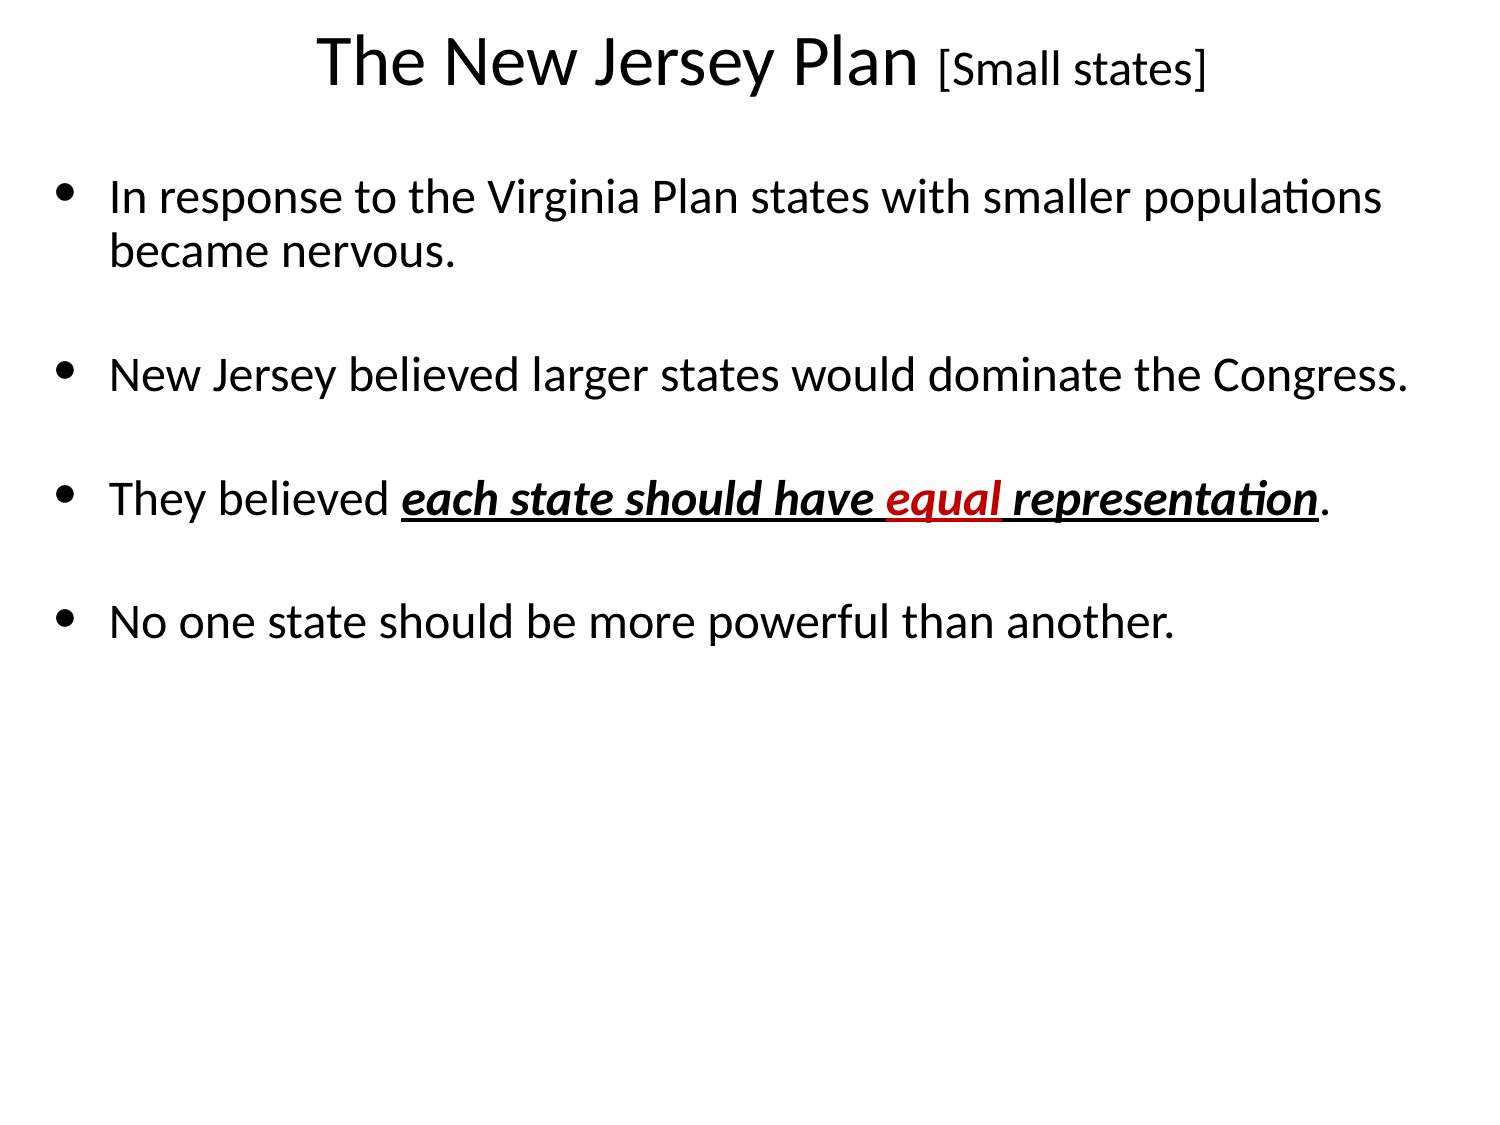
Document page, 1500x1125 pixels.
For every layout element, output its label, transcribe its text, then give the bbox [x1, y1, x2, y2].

title The New Jersey Plan [Small states] [187, 0, 1338, 113]
list In response to the Virginia Plan states with smaller populations became nervous. New Jersey believed larger states would dominate the Congress. They believed each state should have equal representation. No one state should be more powerful than another. [37, 162, 1425, 1000]
